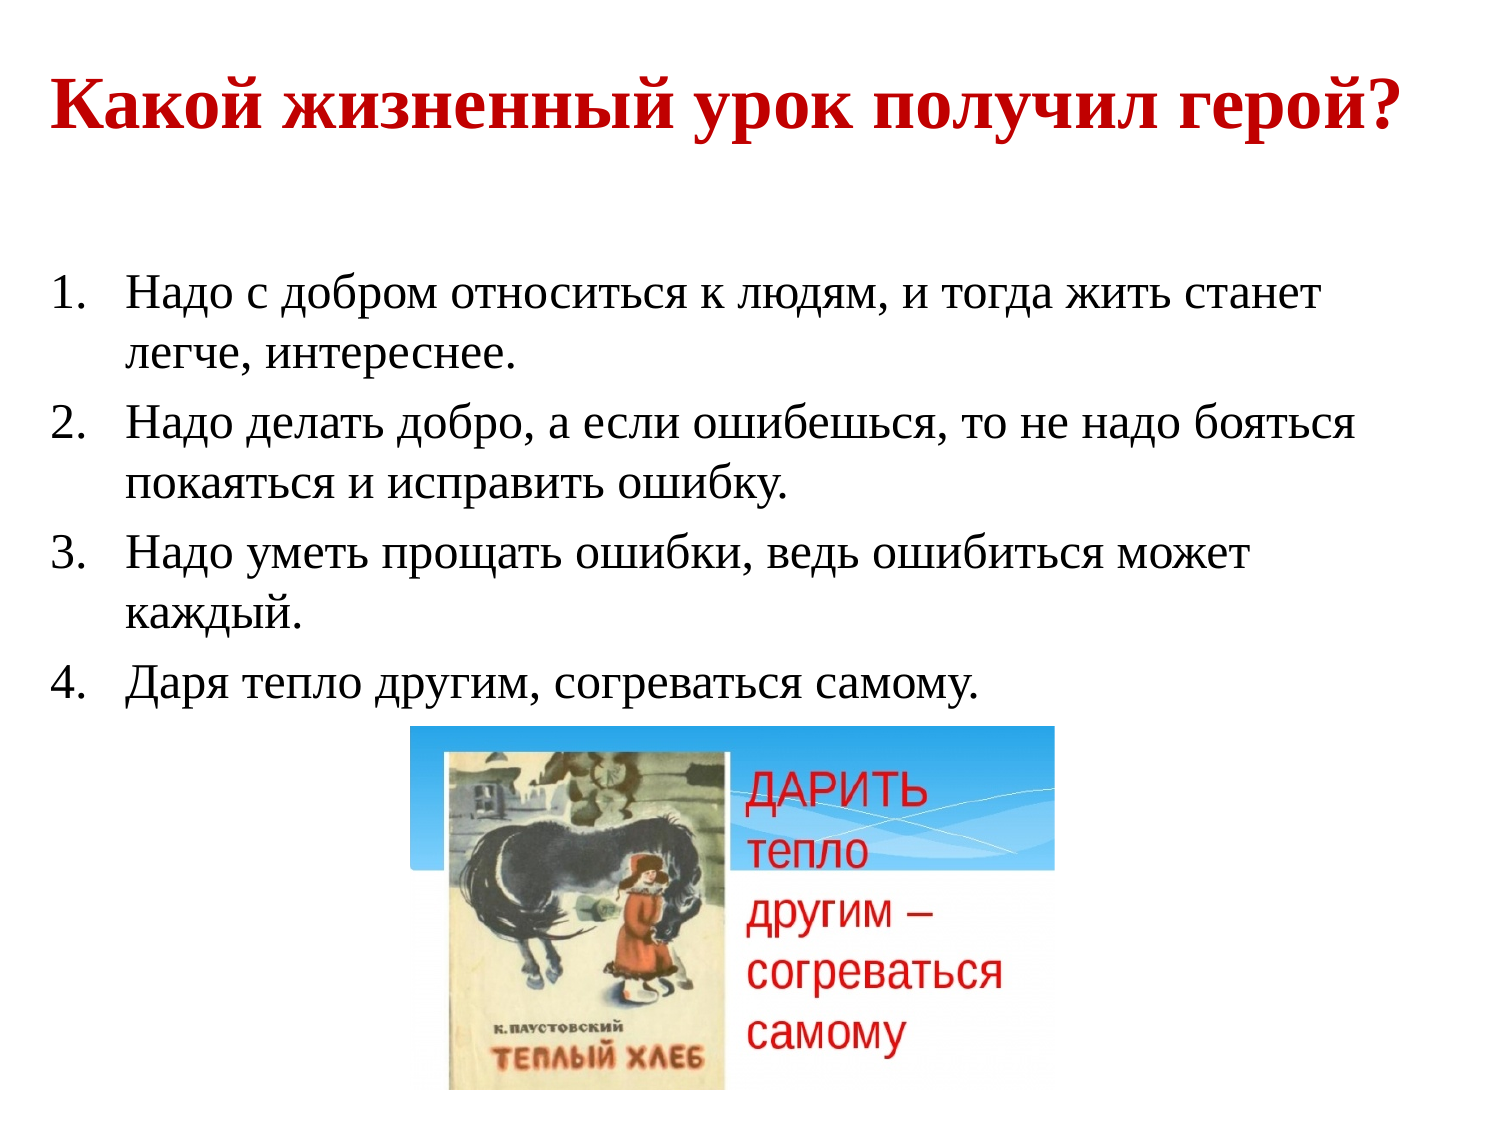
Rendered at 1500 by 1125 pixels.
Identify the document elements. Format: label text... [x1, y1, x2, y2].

list Какой жизненный урок получил герой? Надо с добром относиться к людям, и тогда жить станет легче, интереснее. Надо делать добро, а если ошибешься, то не надо бояться покаяться и исправить ошибку. Надо уметь прощать ошибки, ведь ошибиться может каждый. 4. Даря тепло другим, согреваться самому. [35, 128, 1442, 879]
picture [409, 726, 1055, 1091]
